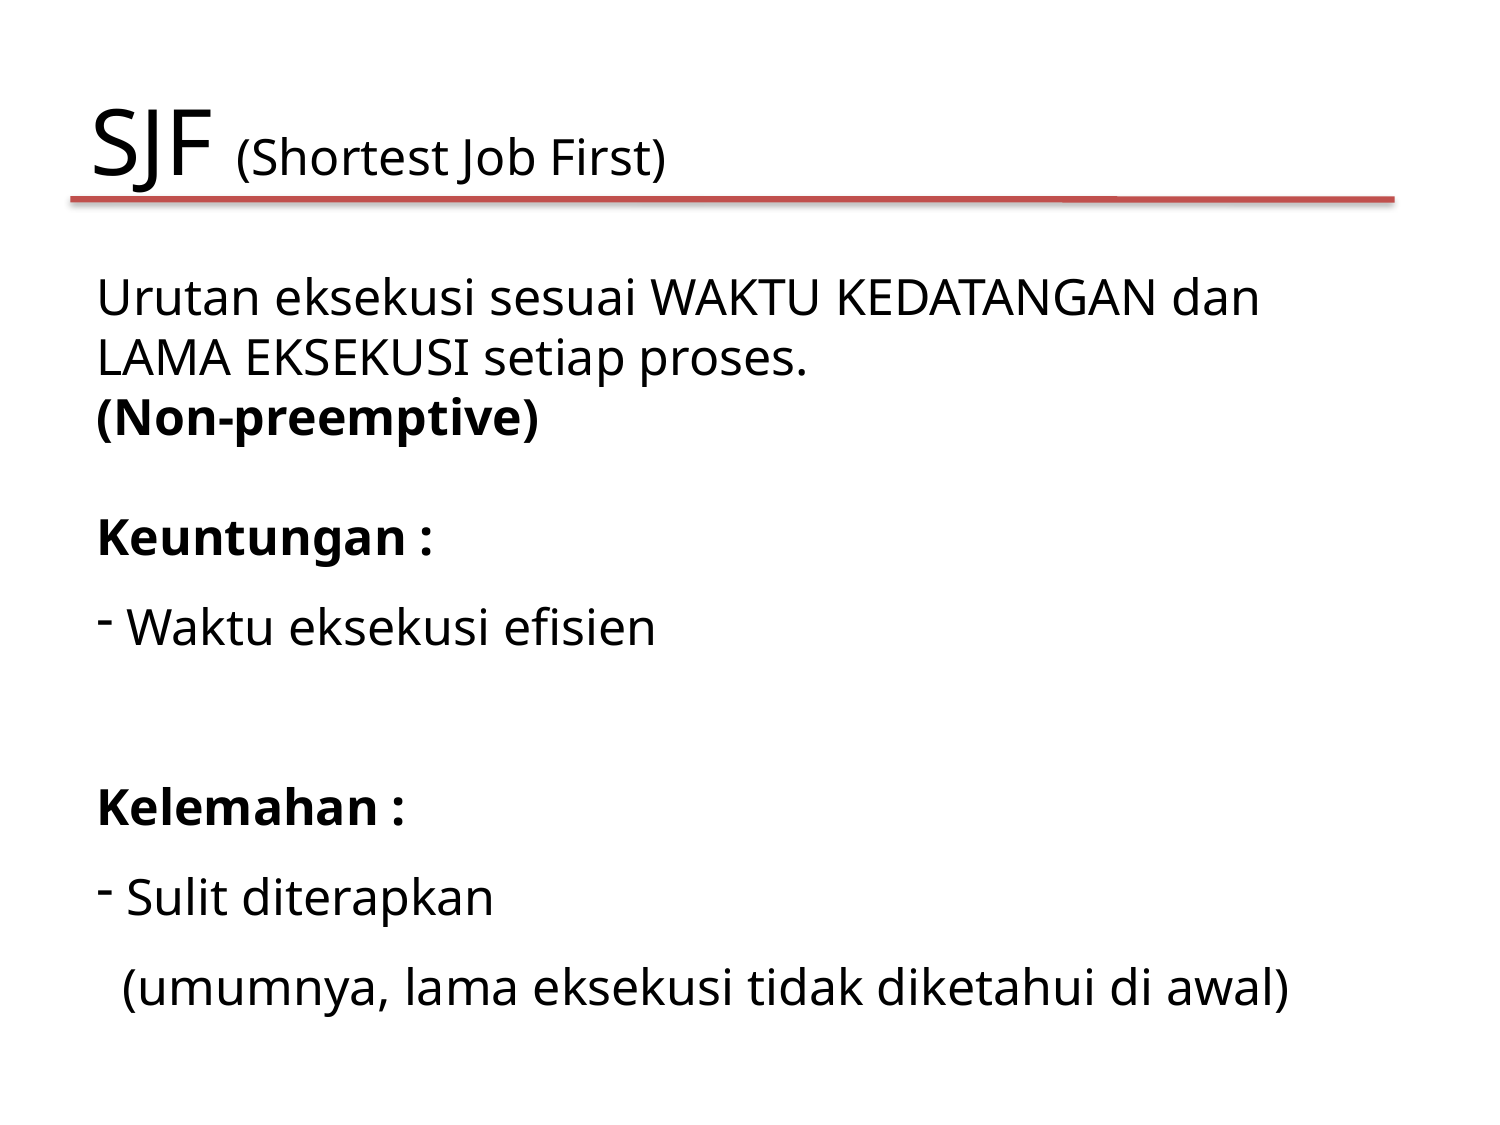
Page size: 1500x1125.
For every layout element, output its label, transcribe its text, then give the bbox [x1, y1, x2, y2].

text_box SJF (Shortest Job First) [74, 45, 1425, 233]
text_box Urutan eksekusi sesuai WAKTU KEDATANGAN dan LAMA EKSEKUSI setiap proses. (Non-preemptive) Keuntungan : Waktu eksekusi efisien Kelemahan : Sulit diterapkan (umumnya, lama eksekusi tidak diketahui di awal) [80, 256, 1408, 1085]
